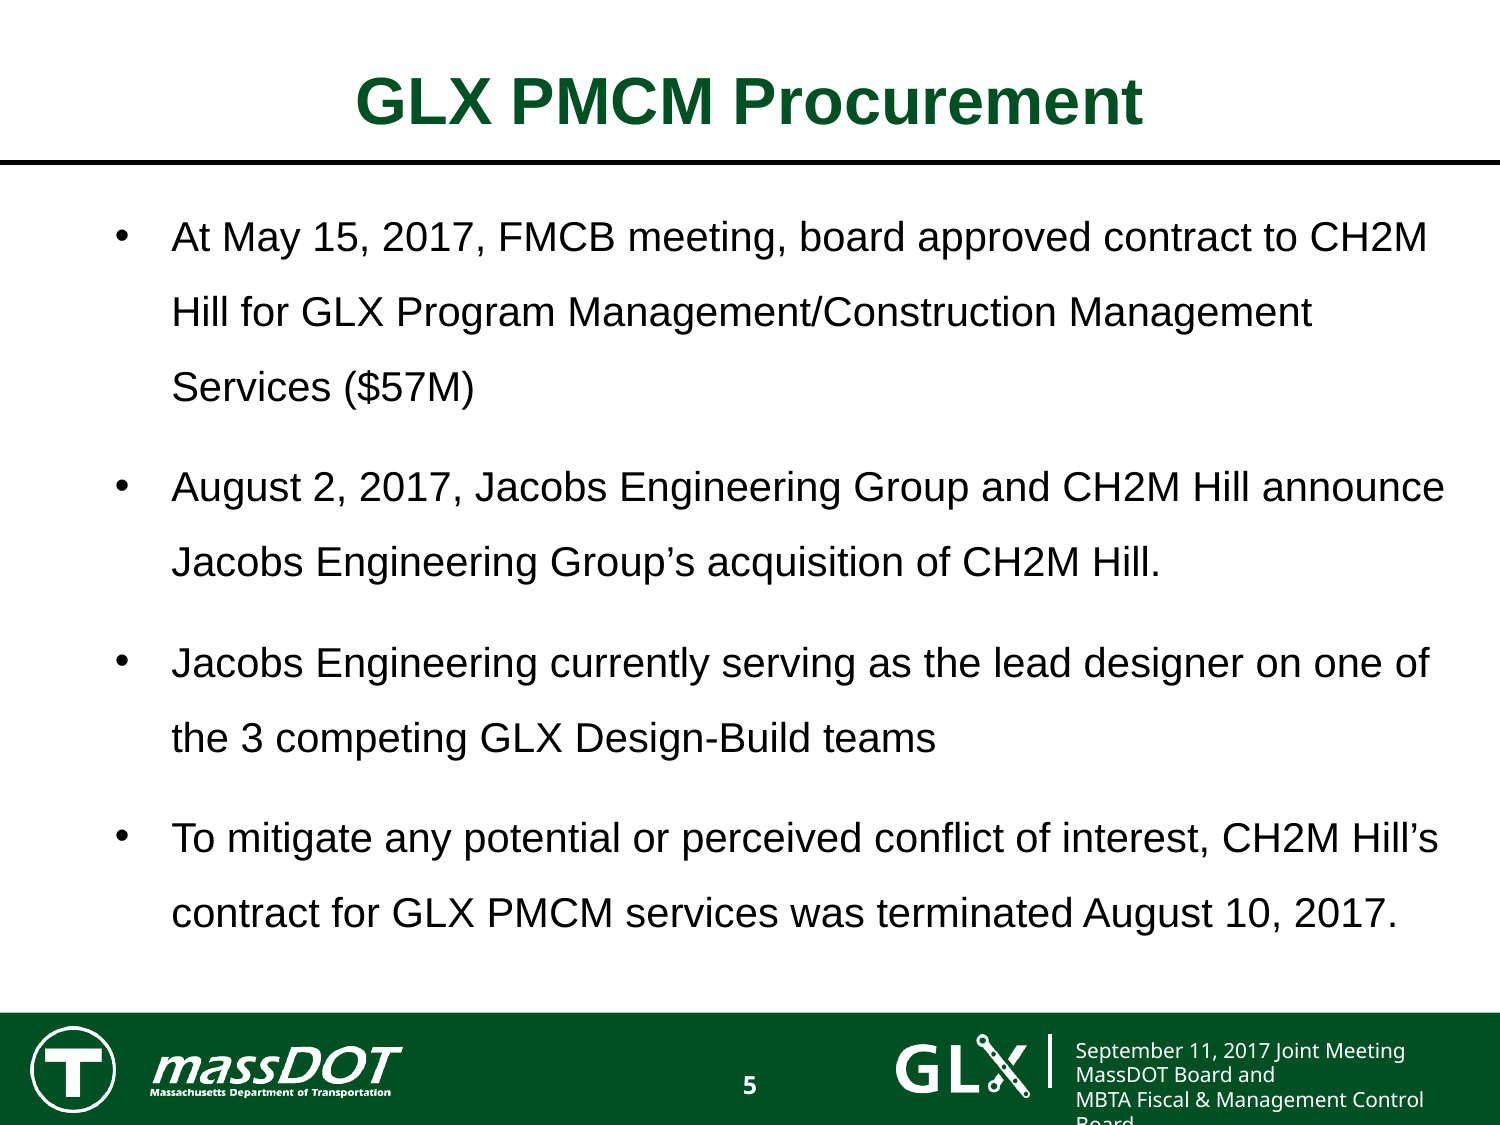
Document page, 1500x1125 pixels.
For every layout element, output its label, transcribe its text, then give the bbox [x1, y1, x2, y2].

slide_number 5 [712, 1070, 788, 1102]
picture [30, 1026, 116, 1113]
list At May 15, 2017, FMCB meeting, board approved contract to CH2M Hill for GLX Program Management/Construction Management Services ($57M) August 2, 2017, Jacobs Engineering Group and CH2M Hill announce Jacobs Engineering Group’s acquisition of CH2M Hill. Jacobs Engineering currently serving as the lead designer on one of the 3 competing GLX Design-Build teams To mitigate any potential or perceived conflict of interest, CH2M Hill’s contract for GLX PMCM services was terminated August 10, 2017. [99, 177, 1475, 994]
picture [150, 1046, 403, 1098]
title GLX PMCM Procurement [12, 66, 1488, 129]
picture [896, 1034, 1030, 1098]
